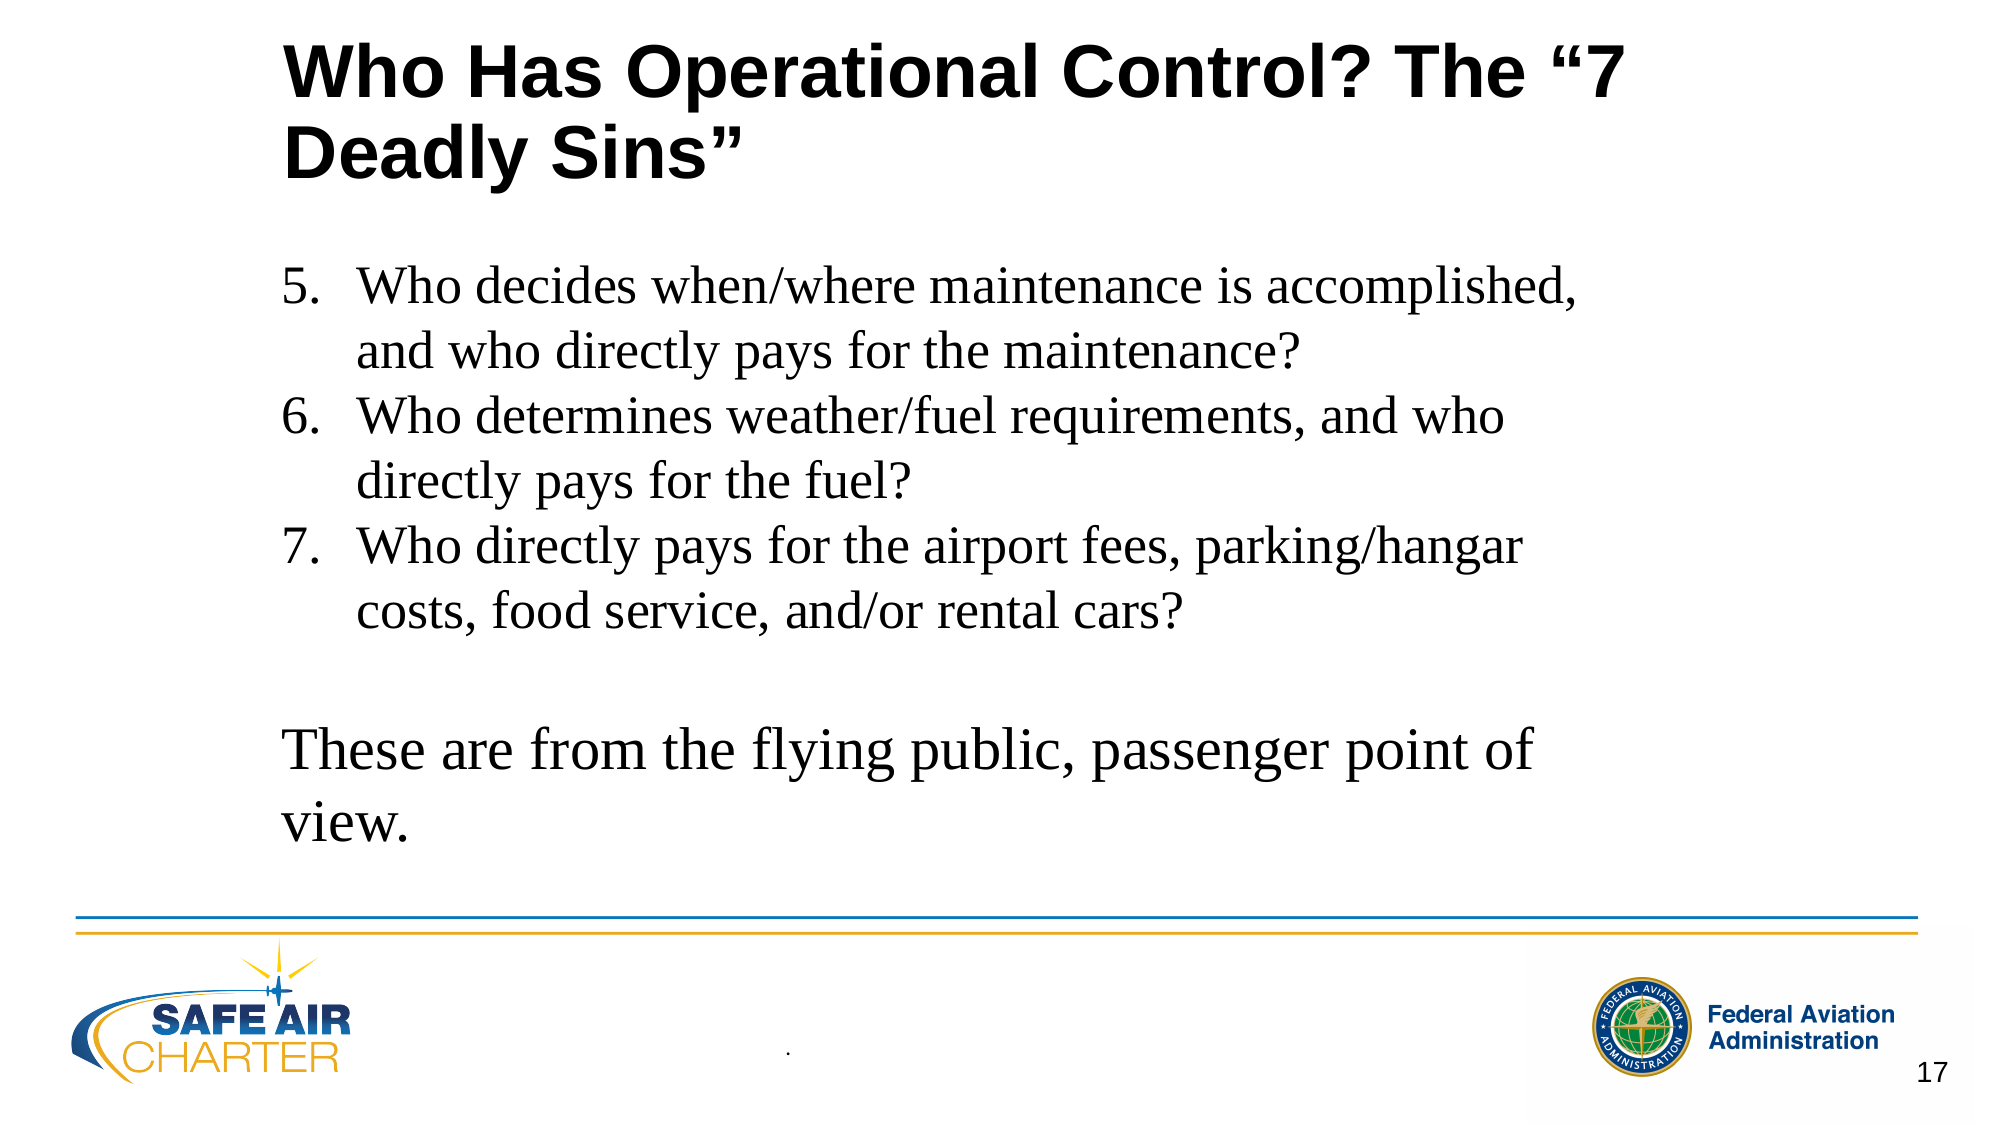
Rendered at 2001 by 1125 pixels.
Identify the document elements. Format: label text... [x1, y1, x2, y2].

title Who Has Operational Control? The “7 Deadly Sins” [268, 43, 1716, 185]
picture [56, 904, 1974, 1125]
text_box Public Availability Determined Under 5 USC 552. [327, 1025, 908, 1068]
text_box Who decides when/where maintenance is accomplished, and who directly pays for the maintenance? Who determines weather/fuel requirements, and who directly pays for the fuel? Who directly pays for the airport fees, parking/hangar costs, food service, and/or rental cars? These are from the flying public, passenger point of view. [257, 241, 1674, 942]
slide_number 17 [1651, 1046, 1964, 1122]
